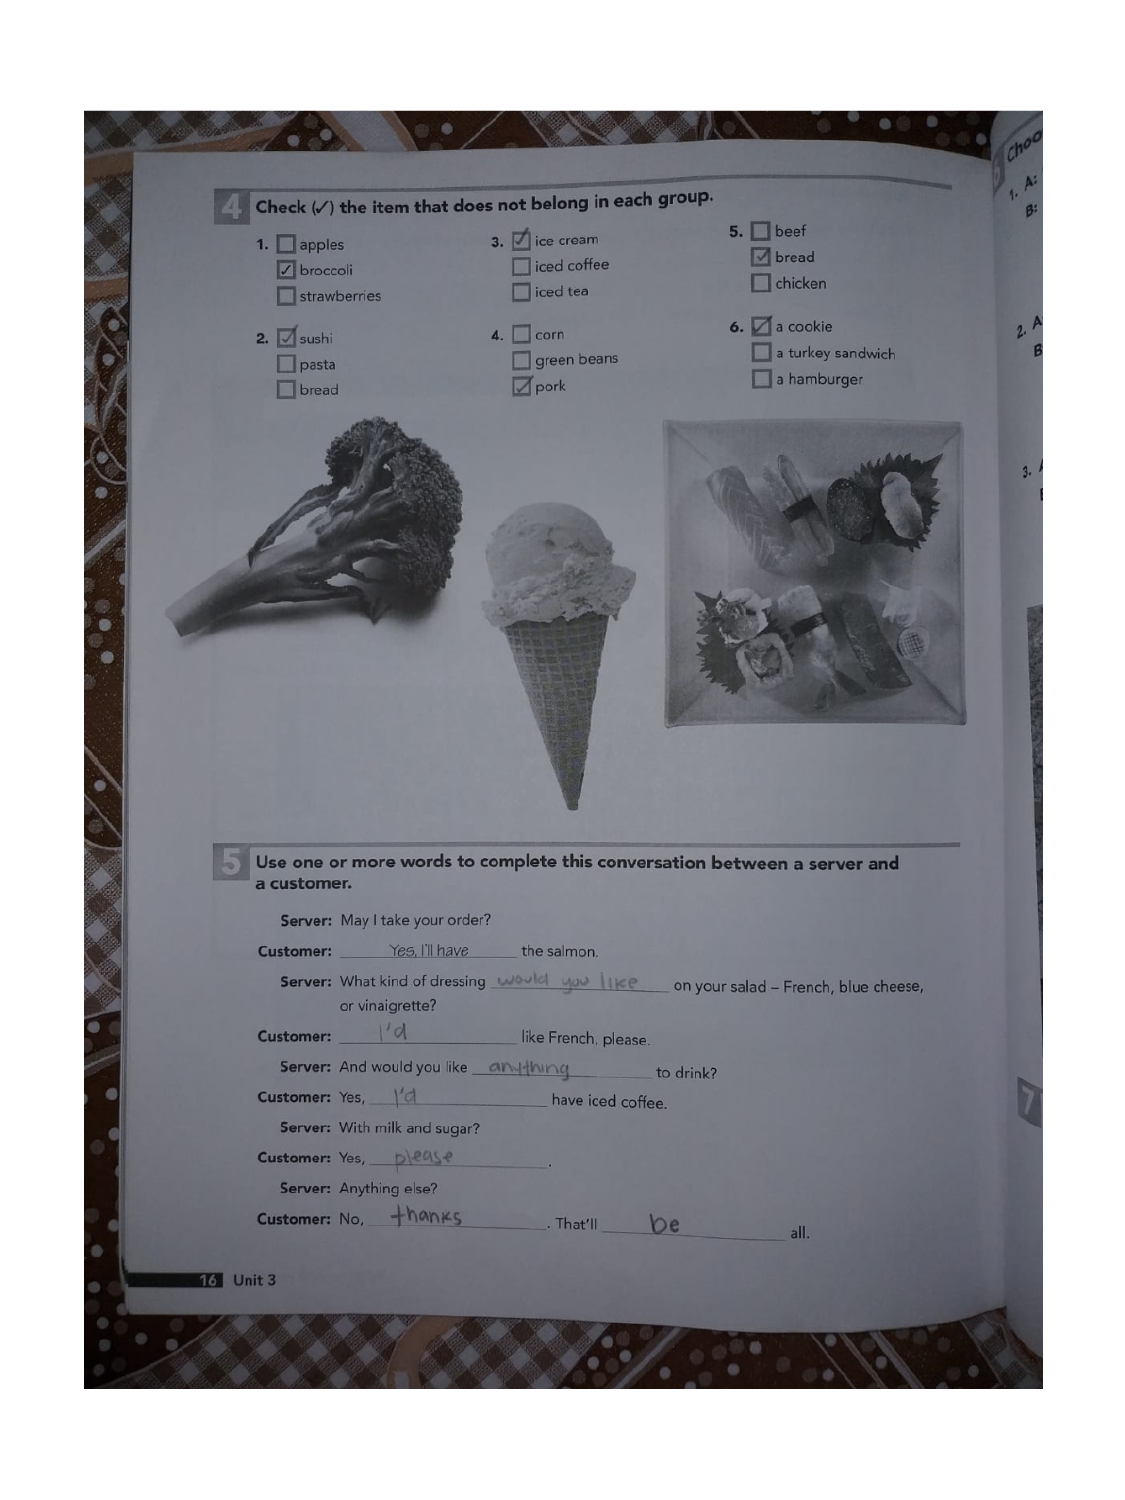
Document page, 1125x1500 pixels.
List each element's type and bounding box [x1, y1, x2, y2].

picture [0, 112, 1125, 1389]
